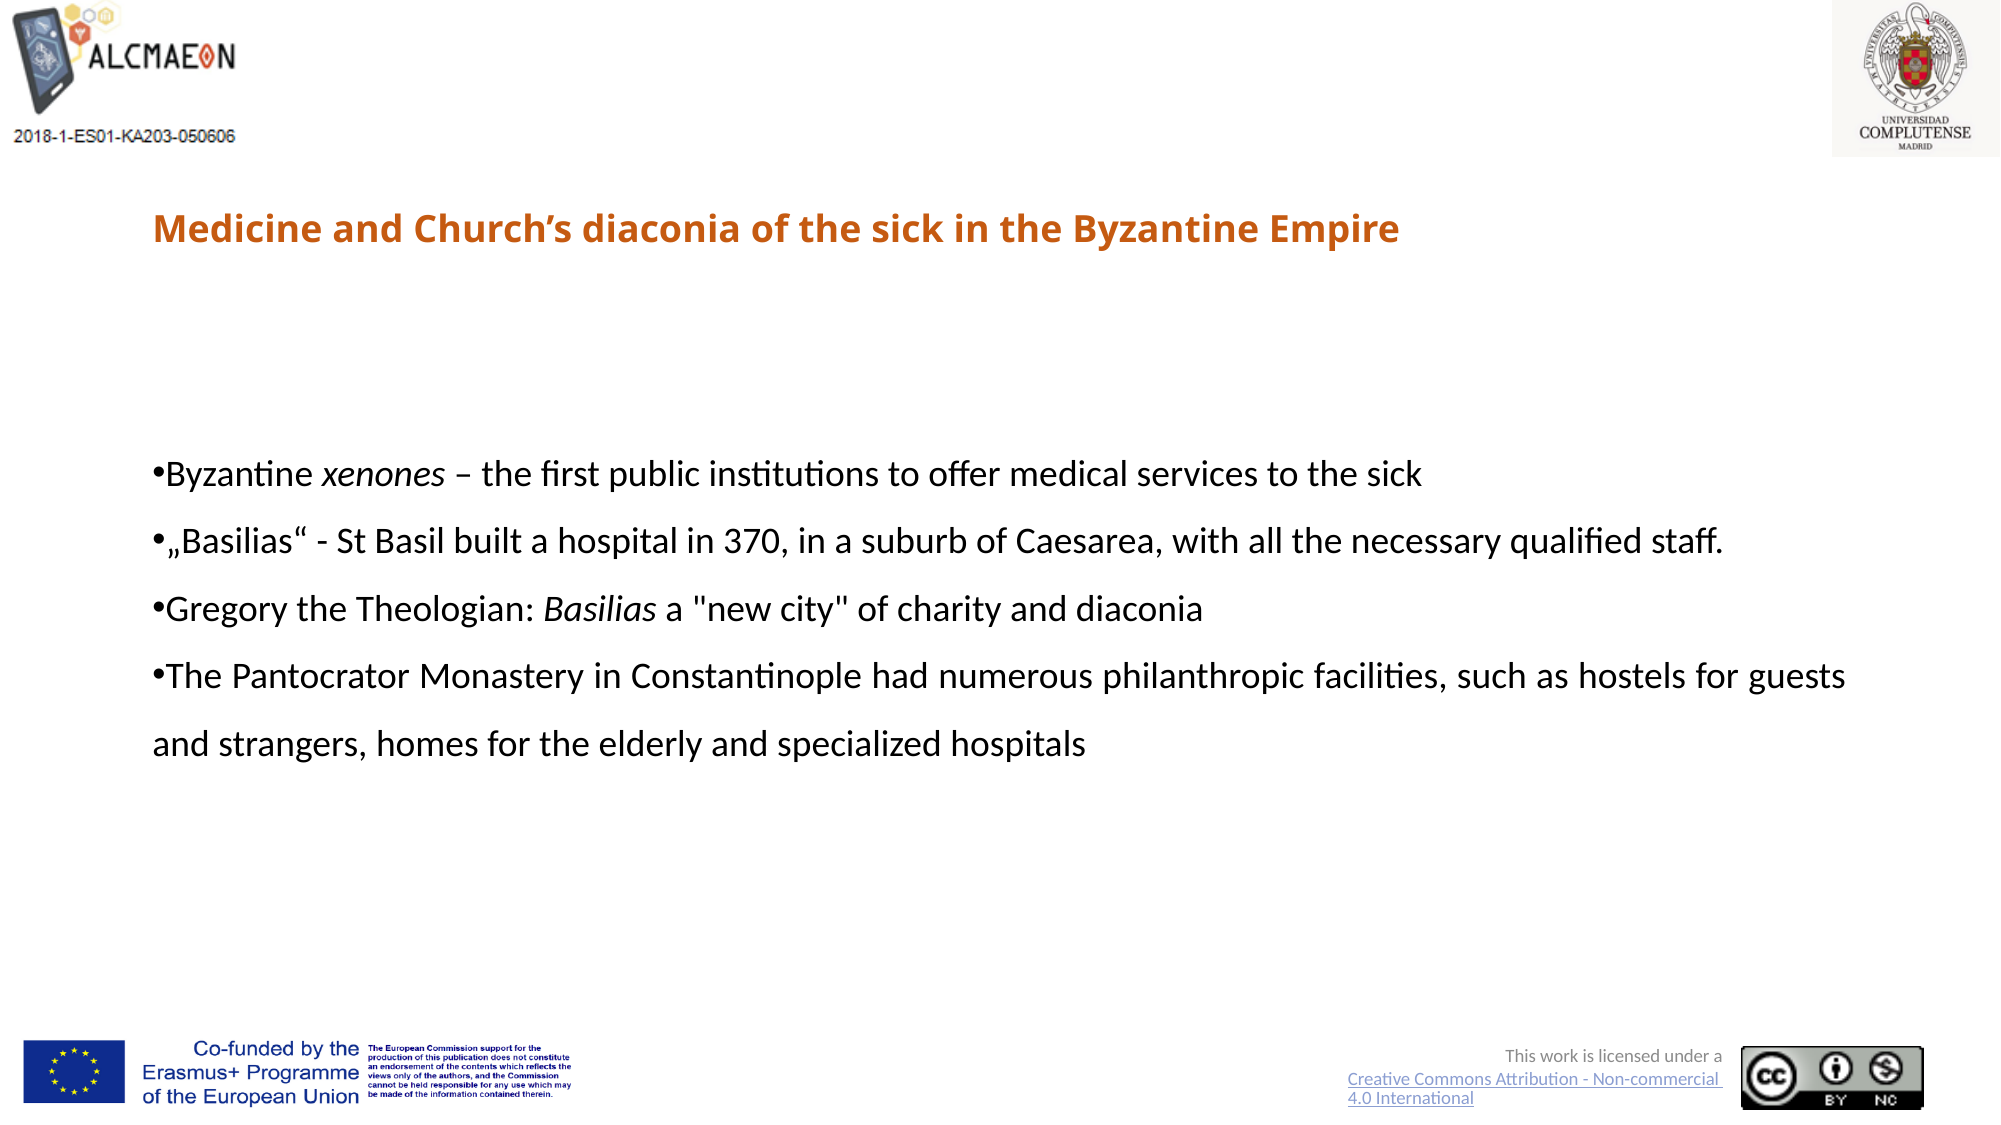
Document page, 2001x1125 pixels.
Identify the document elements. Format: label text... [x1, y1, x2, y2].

picture [0, 0, 248, 157]
picture [1741, 1046, 1924, 1110]
title Medicine and Church’s diaconia of the sick in the Byzantine Empire [137, 59, 1863, 402]
picture [19, 1034, 578, 1108]
list Byzantine xenones – the first public institutions to offer medical services to the sick „Basilias“ - St Basil built a hospital in 370, in a suburb of Caesarea, with all the necessary qualified staff. Gregory the Theologian: Basilias a "new city" of charity and diaconia The Pantocrator Monastery in Constan­tinople had numerous philanthropic facilities, such as hostels for guests and strangers, homes for the elderly and specialized hospitals [137, 418, 1863, 1014]
picture [1832, 0, 2000, 157]
